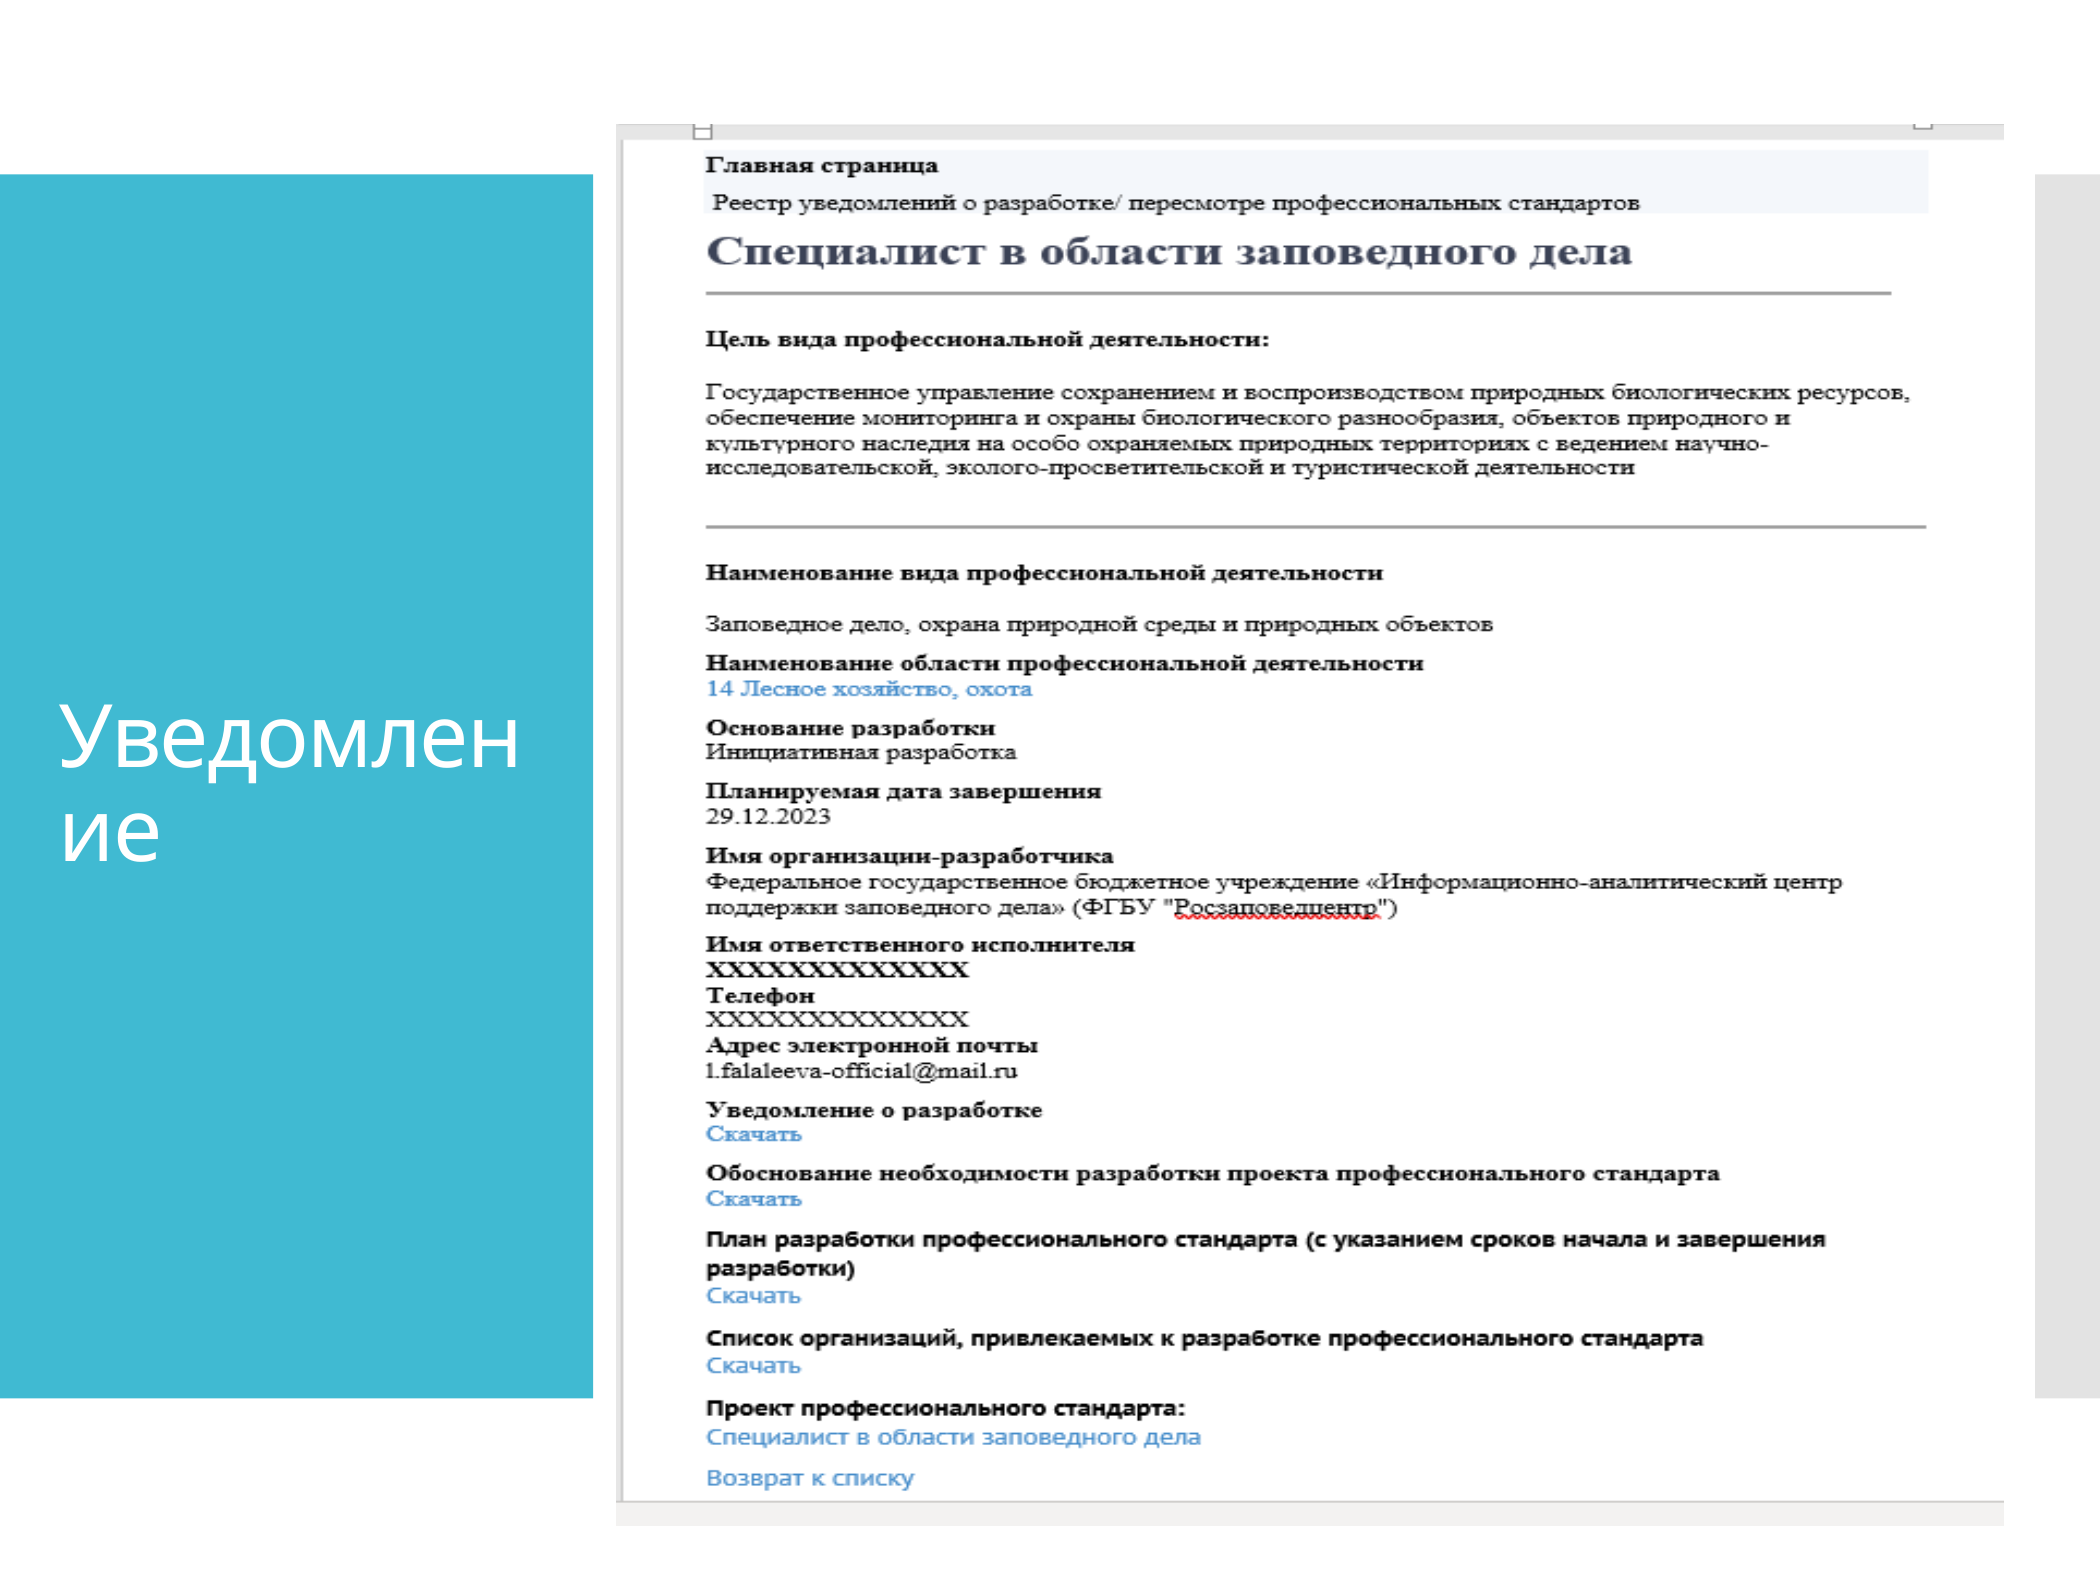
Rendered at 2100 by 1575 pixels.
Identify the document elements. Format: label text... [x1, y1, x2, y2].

title Уведомление [43, 258, 577, 1315]
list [615, 123, 2005, 1527]
